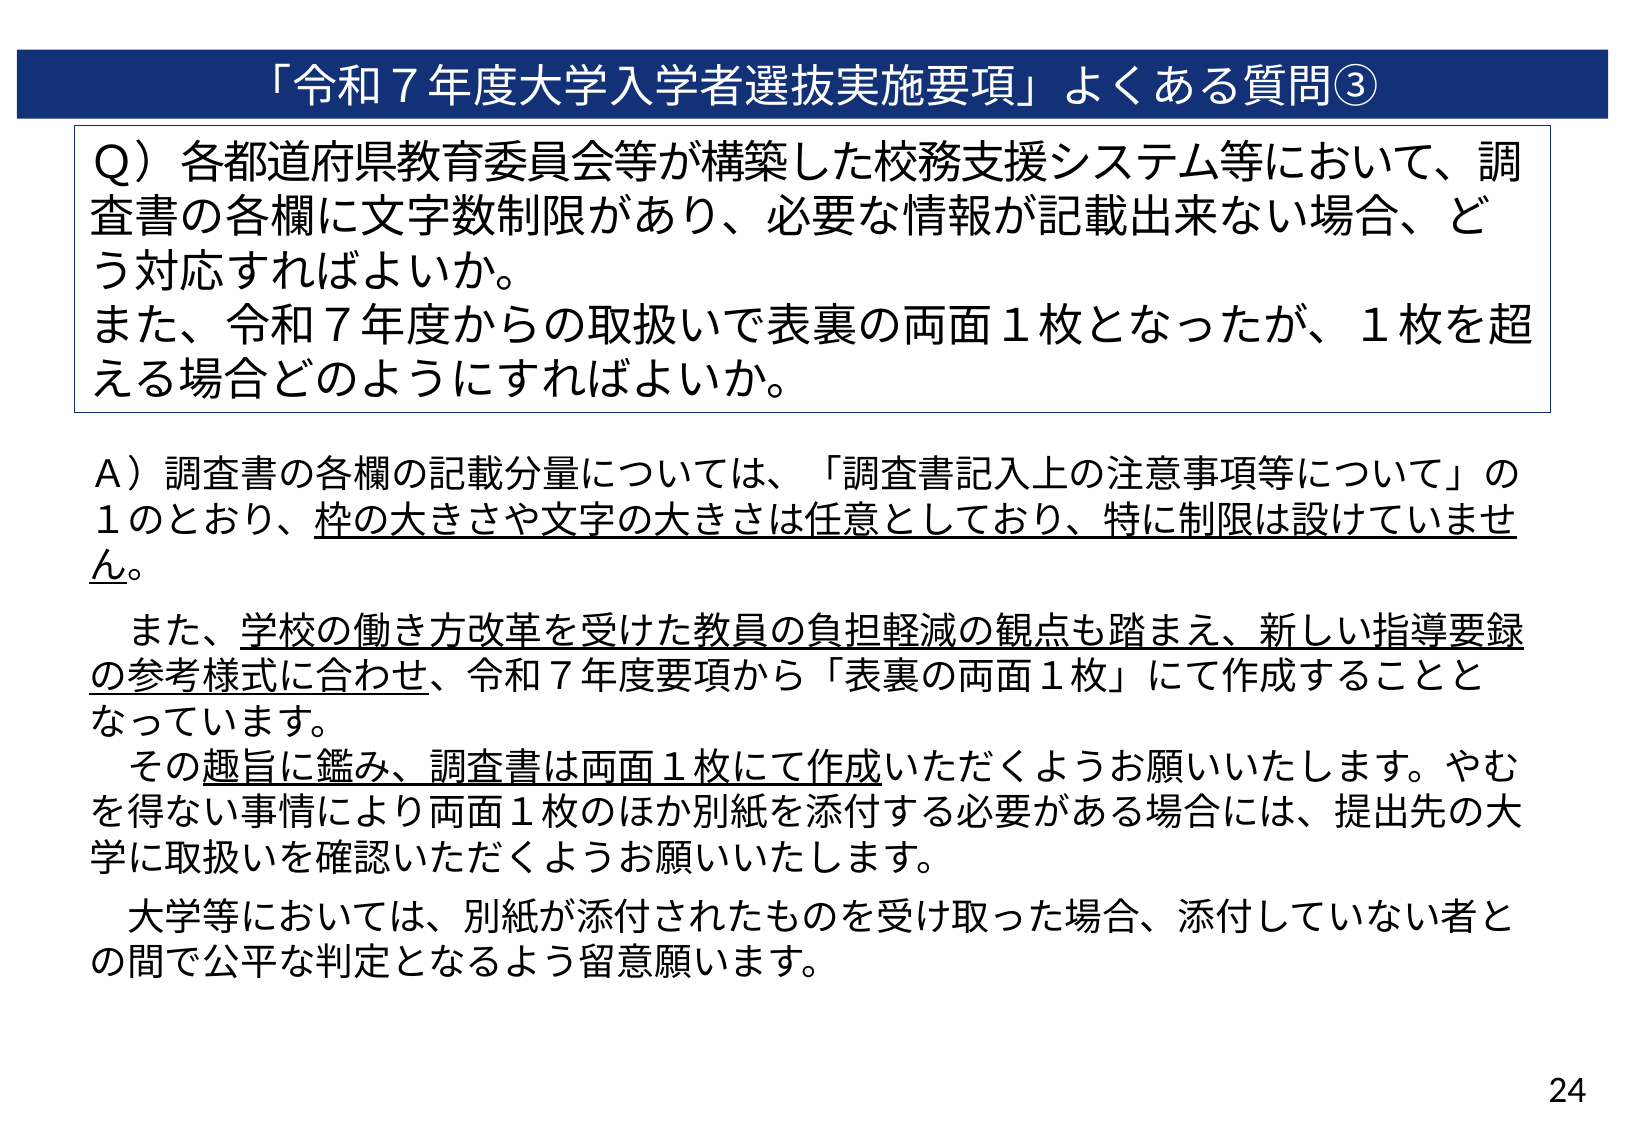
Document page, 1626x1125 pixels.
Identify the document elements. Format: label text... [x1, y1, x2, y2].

text_box Ｑ）各都道府県教育委員会等が構築した校務支援システム等において、調査書の各欄に文字数制限があり、必要な情報が記載出来ない場合、どう対応すればよいか。 また、令和７年度からの取扱いで表裏の両面１枚となったが、１枚を超える場合どのようにすればよいか。 [74, 125, 1551, 413]
text_box 23 [1533, 1057, 1611, 1117]
text_box 「令和７年度大学入学者選抜実施要項」よくある質問③ [16, 49, 1609, 119]
text_box Ａ）調査書の各欄の記載分量については、「調査書記入上の注意事項等について」の１のとおり、枠の大きさや文字の大きさは任意としており、特に制限は設けていません。 また、学校の働き方改革を受けた教員の負担軽減の観点も踏まえ、新しい指導要録の参考様式に合わせ、令和７年度要項から「表裏の両面１枚」にて作成することとなっています。 その趣旨に鑑み、調査書は両面１枚にて作成いただくようお願いいたします。やむを得ない事情により両面１枚のほか別紙を添付する必要がある場合には、提出先の大学に取扱いを確認いただくようお願いいたします。 大学等においては、別紙が添付されたものを受け取った場合、添付していない者との間で公平な判定となるよう留意願います。 [74, 442, 1550, 991]
